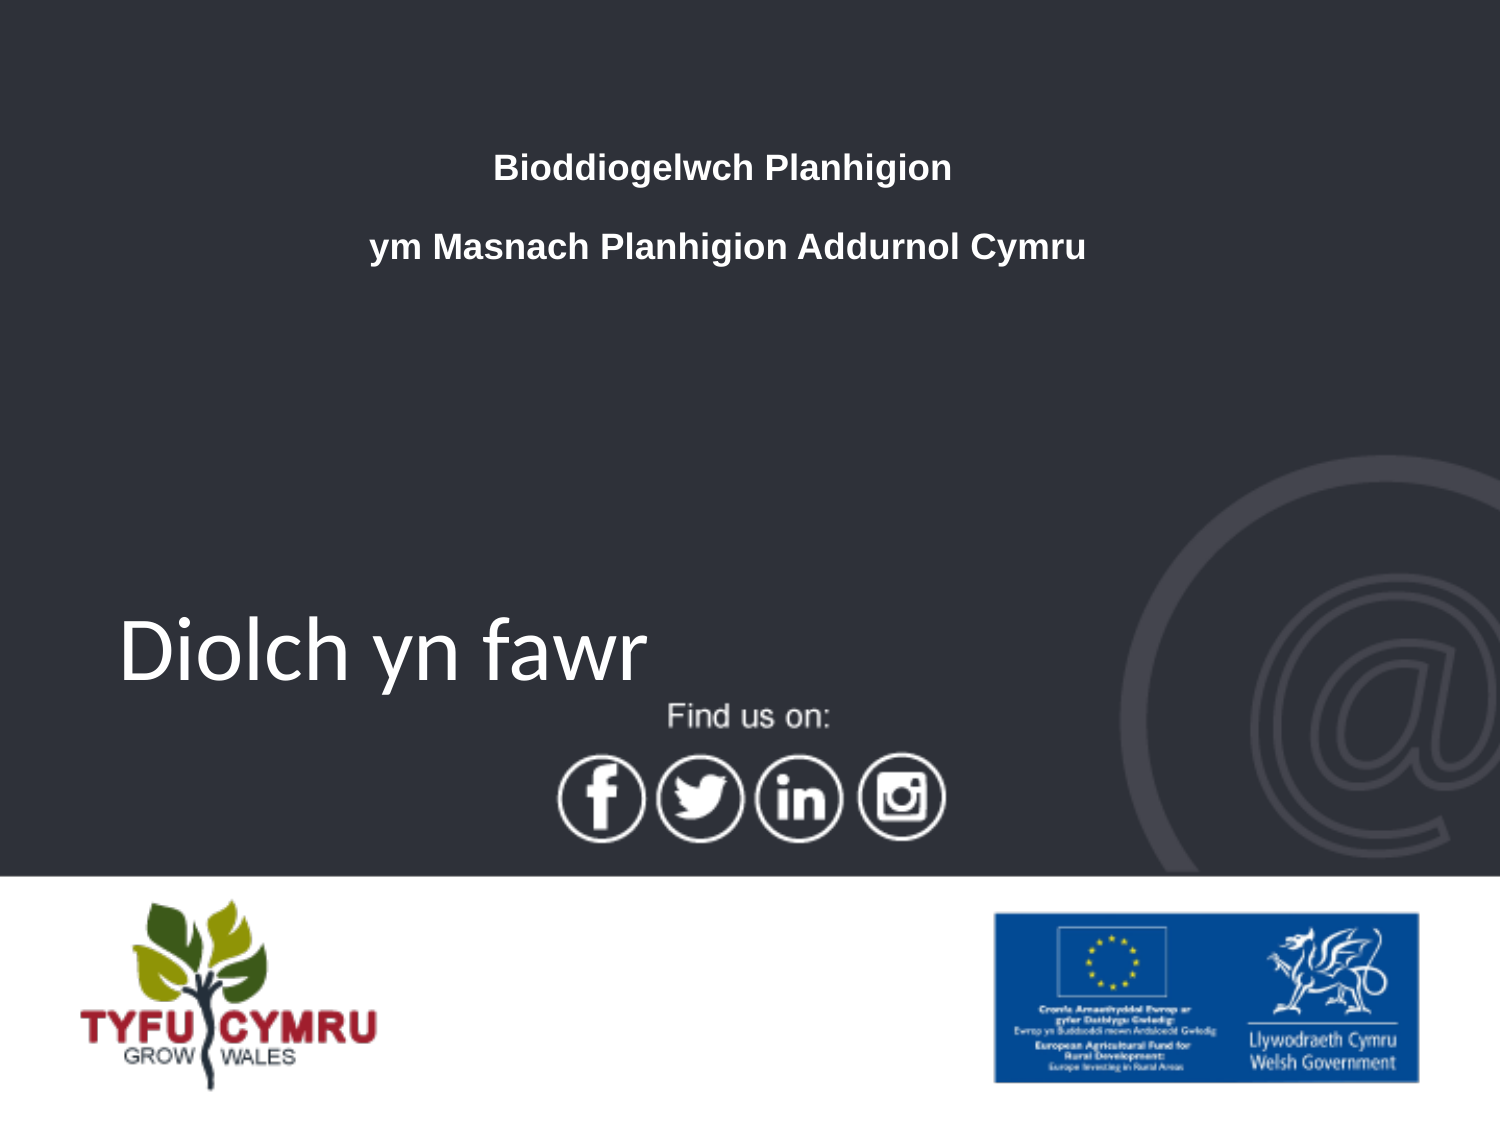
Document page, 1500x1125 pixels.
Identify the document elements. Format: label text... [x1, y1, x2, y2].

list Diolch yn fawr [103, 299, 1397, 1014]
picture [0, 0, 1500, 1125]
title Bioddiogelwch Planhigion ym Masnach Planhigion Addurnol Cymru [103, 59, 1344, 278]
